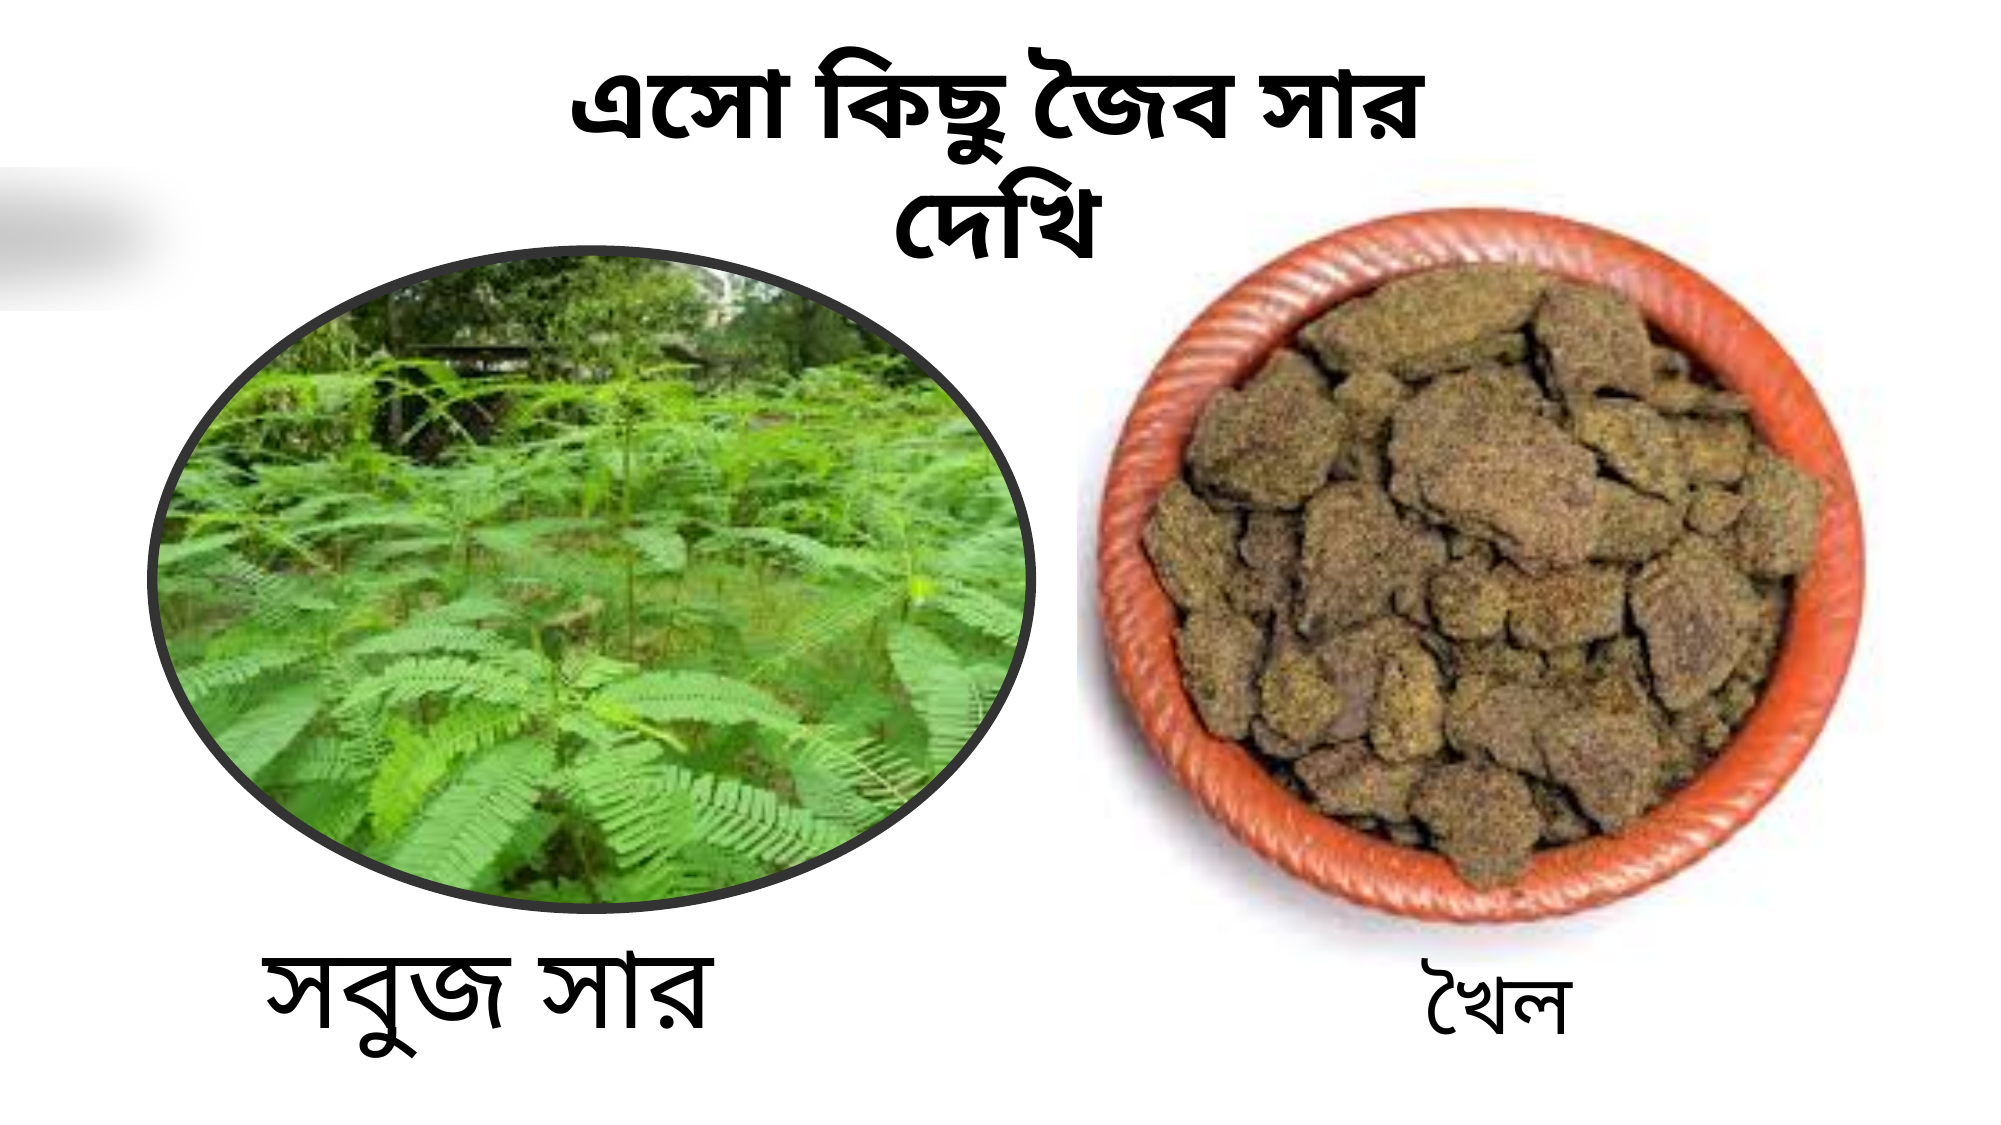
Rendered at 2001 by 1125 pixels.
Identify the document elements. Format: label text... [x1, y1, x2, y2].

text_box এসো কিছু জৈব সার দেখি [457, 30, 1537, 286]
picture [152, 250, 1031, 909]
text_box সবুজ সার [223, 909, 753, 1059]
picture [1077, 159, 1885, 967]
text_box খৈল [1232, 967, 1764, 1059]
